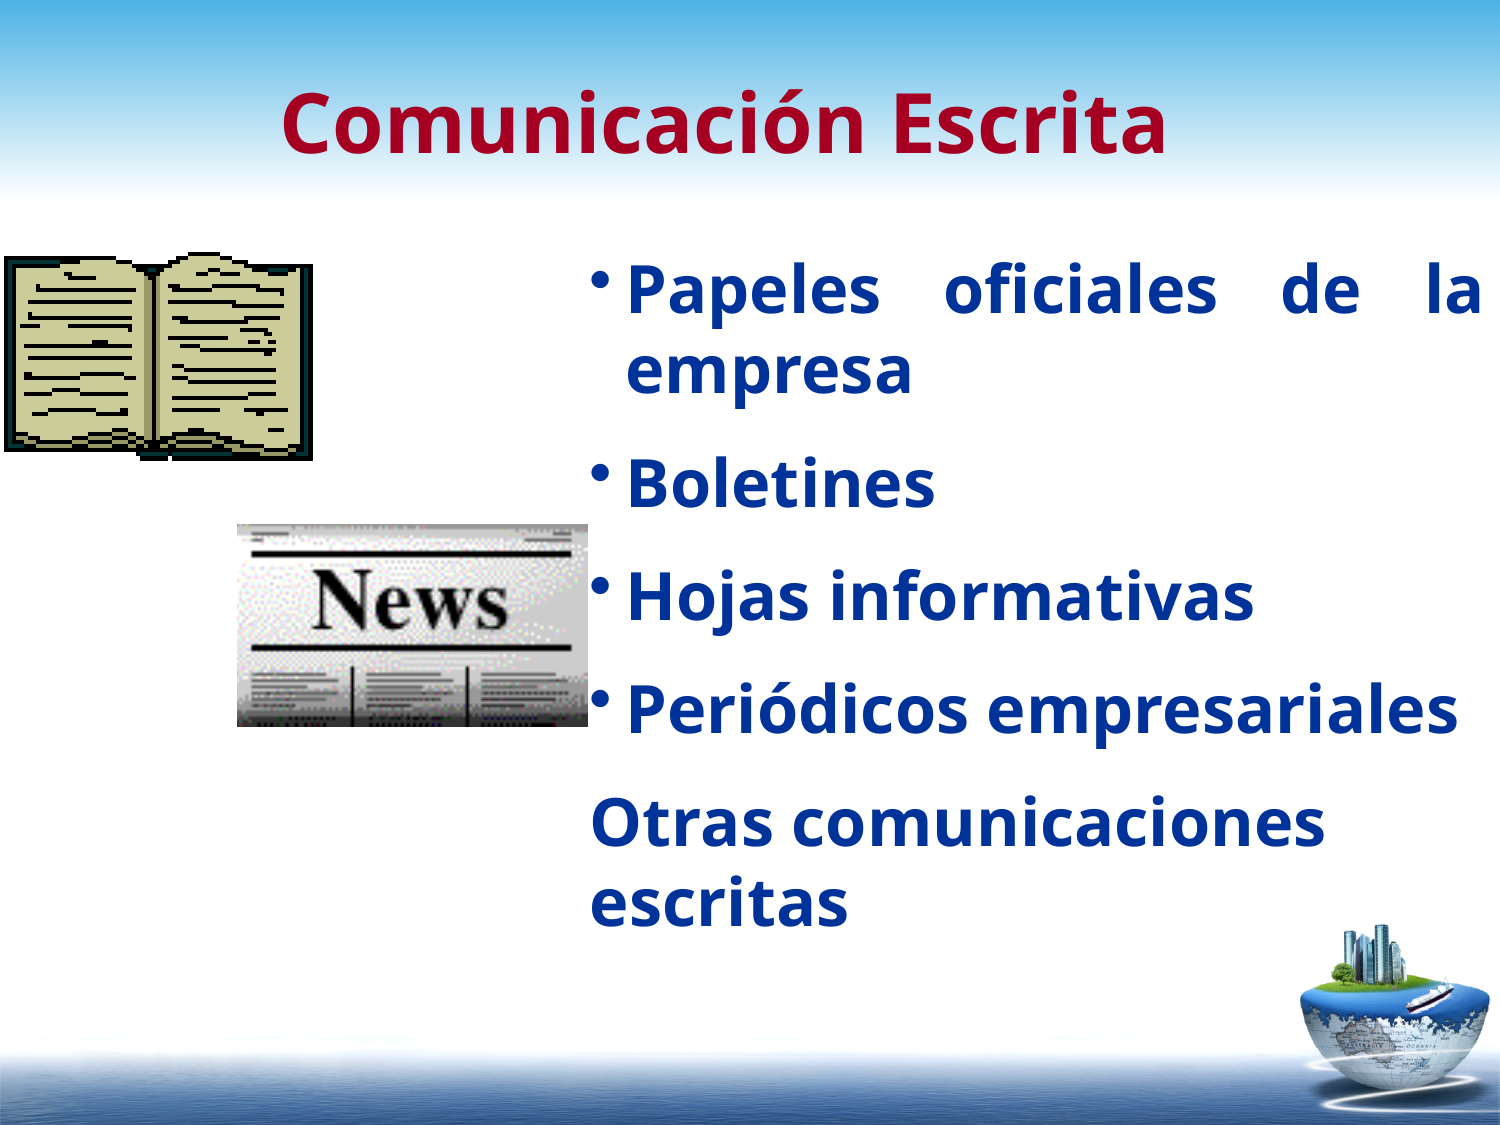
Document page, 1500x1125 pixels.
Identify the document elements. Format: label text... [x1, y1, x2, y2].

picture [237, 524, 588, 727]
picture [0, 948, 1500, 1125]
text_box Comunicación Escrita [99, 62, 1350, 178]
picture [0, 212, 313, 461]
text_box Papeles oficiales de la empresa Boletines Hojas informativas Periódicos empresariales Otras comunicaciones escritas [575, 239, 1500, 948]
